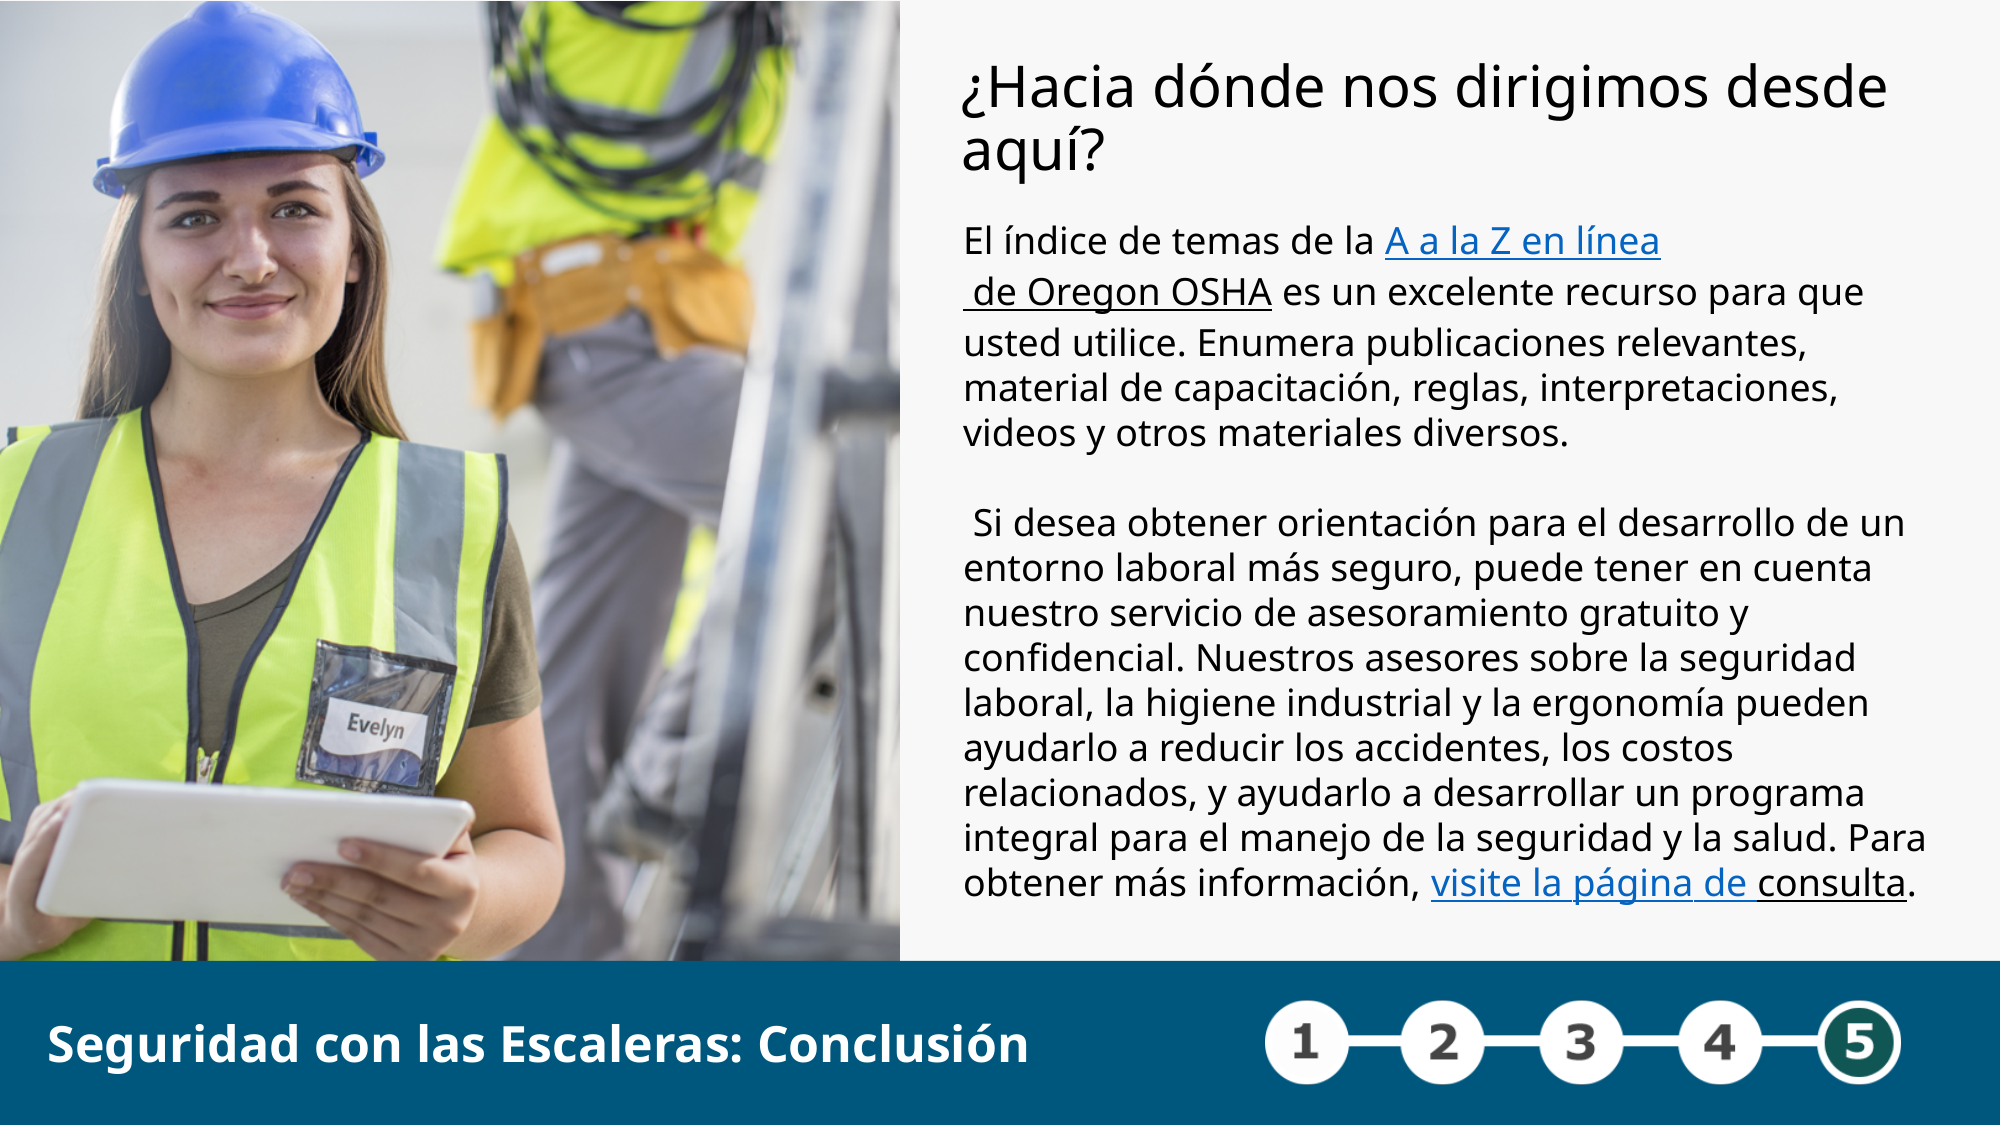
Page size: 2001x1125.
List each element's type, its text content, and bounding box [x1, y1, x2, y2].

picture [0, 1, 900, 960]
text_box El índice de temas de la A a la Z en línea de Oregon OSHA es un excelente recurso para que usted utilice. Enumera publicaciones relevantes, material de capacitación, reglas, interpretaciones, videos y otros materiales diversos. Si desea obtener orientación para el desarrollo de un entorno laboral más seguro, puede tener en cuenta nuestro servicio de asesoramiento gratuito y confidencial. Nuestros asesores sobre la seguridad laboral, la higiene industrial y la ergonomía pueden ayudarlo a reducir los accidentes, los costos relacionados, y ayudarlo a desarrollar un programa integral para el manejo de la seguridad y la salud. Para obtener más información, visite la página de consulta. [948, 209, 1967, 963]
text_box Seguridad con las Escaleras: Conclusión [33, 1004, 1230, 1080]
text_box [0, 960, 2000, 1125]
title ¿Hacia dónde nos dirigimos desde aquí? [946, 50, 1931, 191]
picture [1266, 1001, 1901, 1084]
